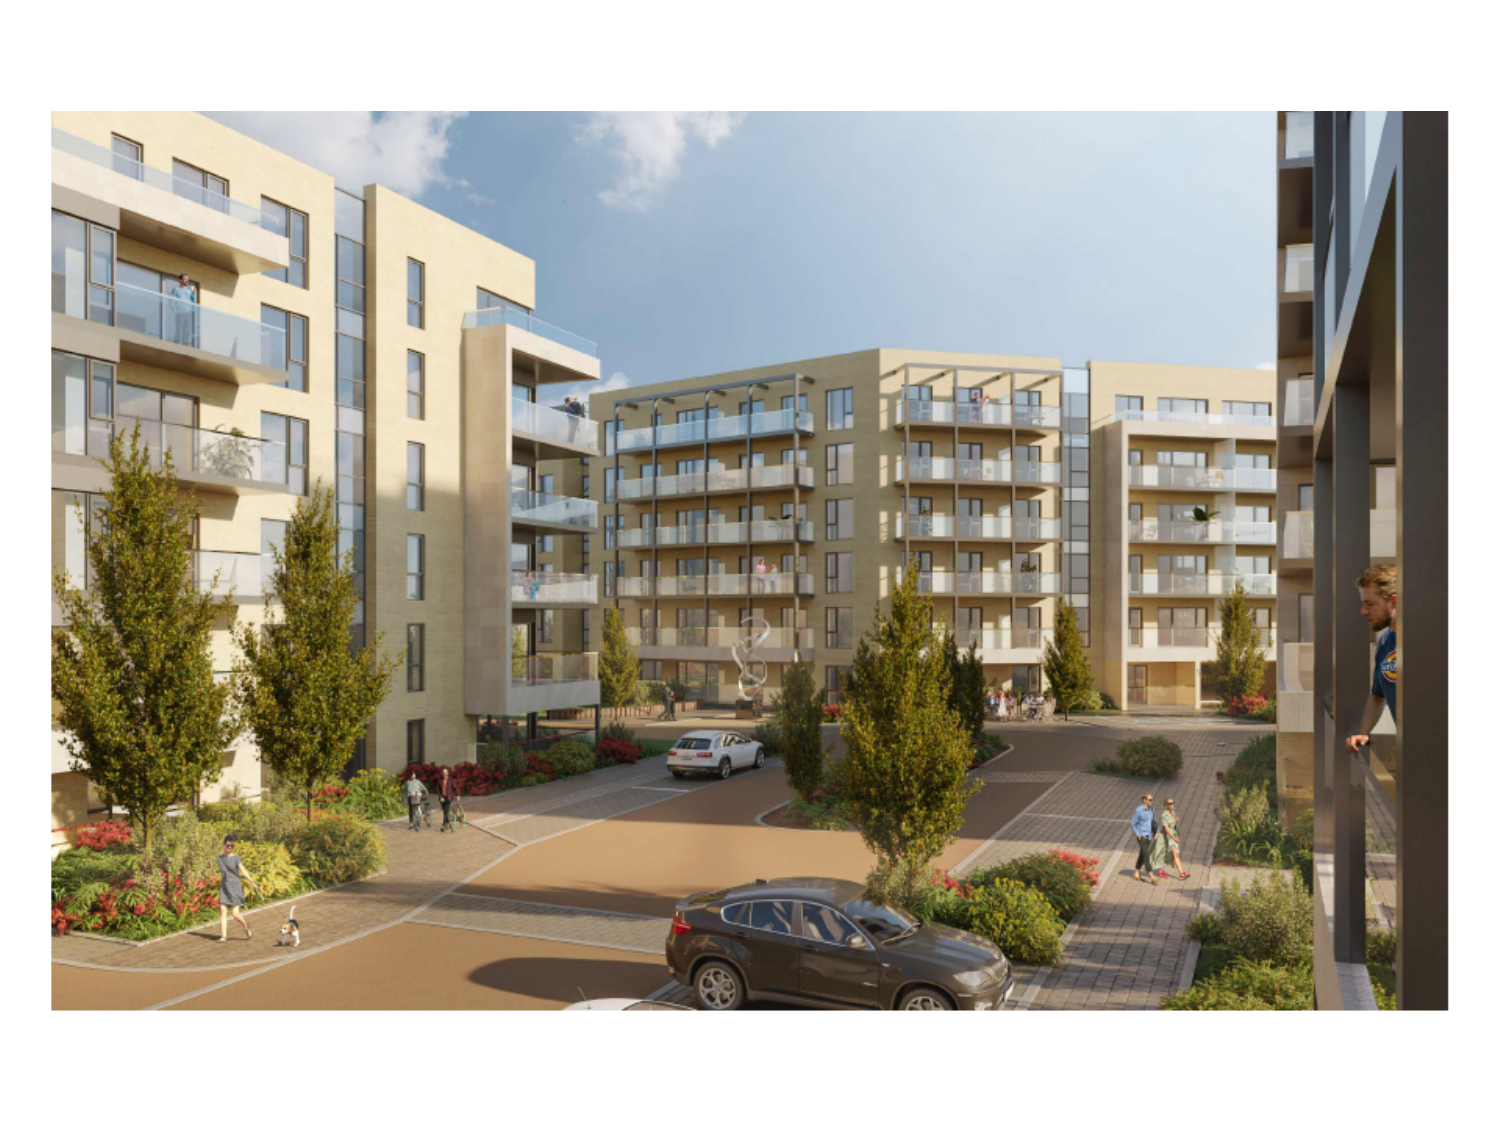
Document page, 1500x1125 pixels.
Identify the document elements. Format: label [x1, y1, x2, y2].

picture [49, 111, 1451, 1014]
